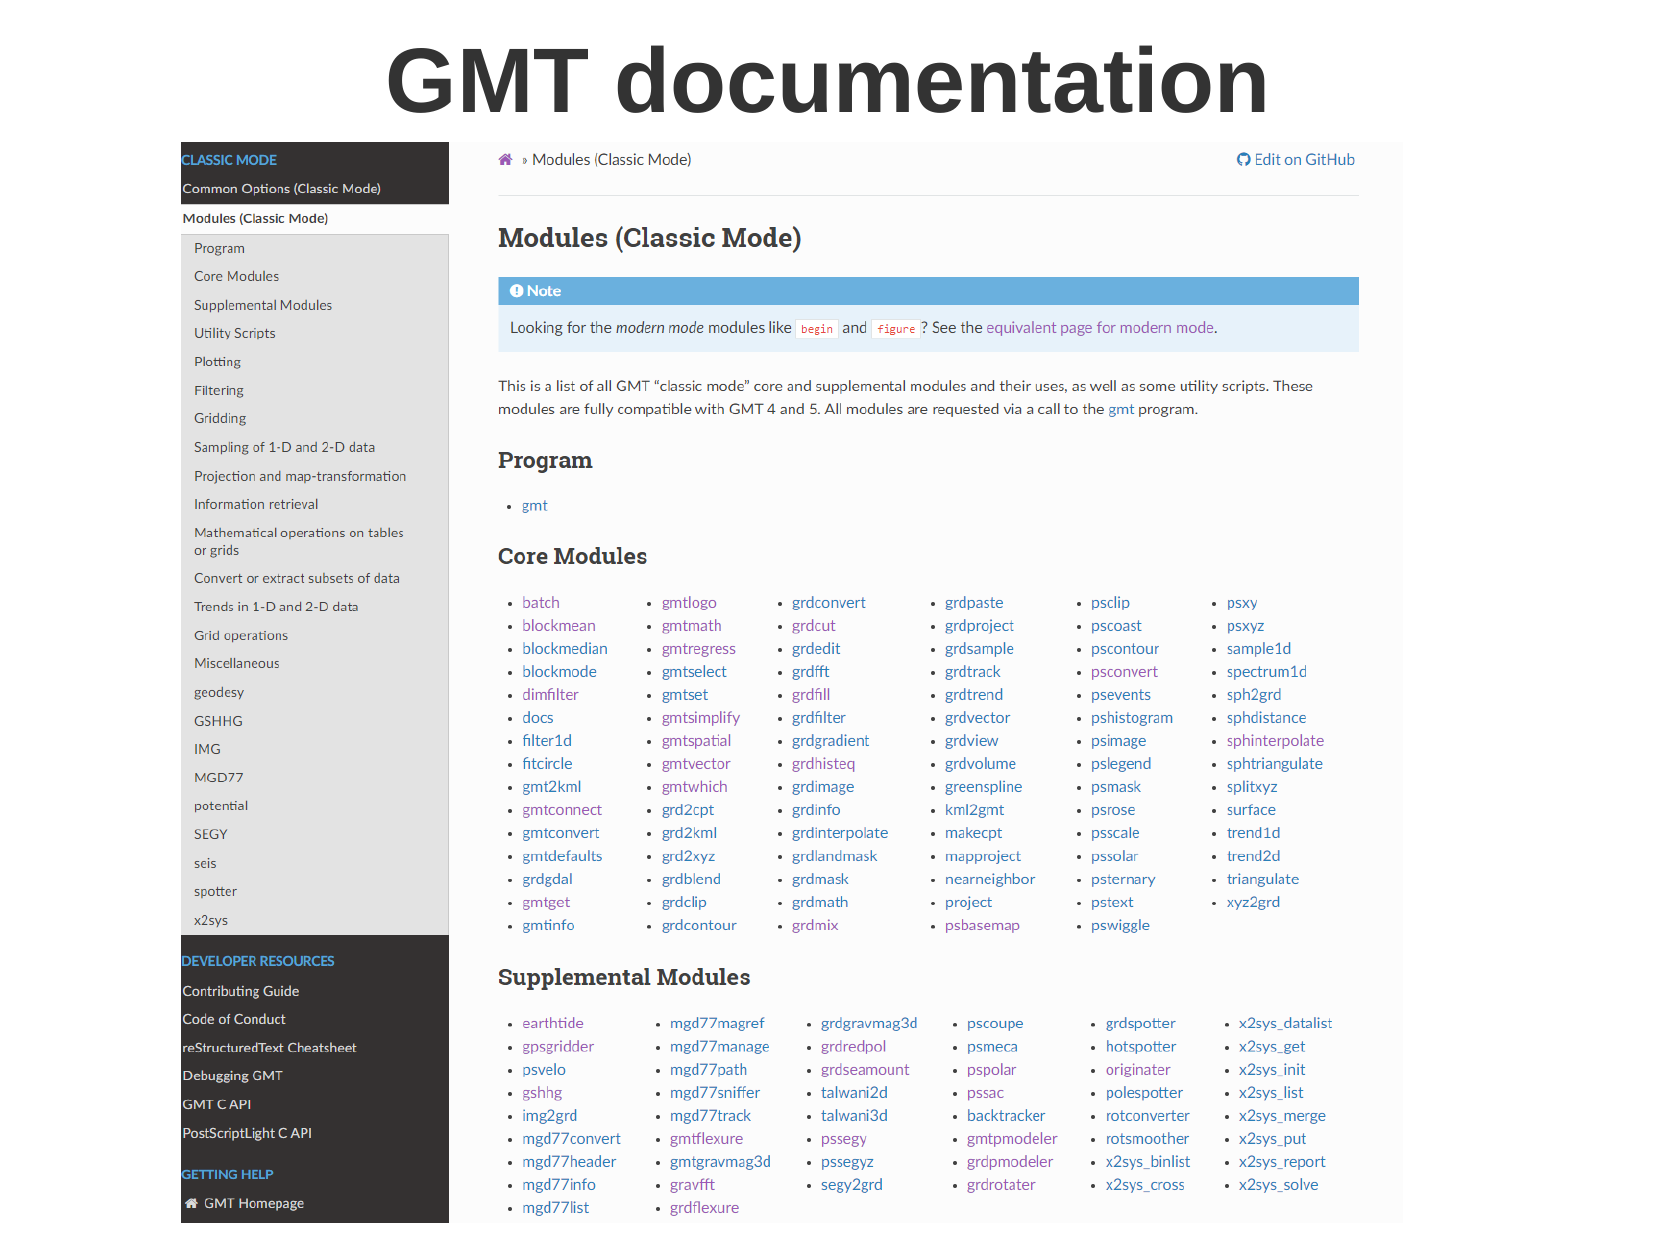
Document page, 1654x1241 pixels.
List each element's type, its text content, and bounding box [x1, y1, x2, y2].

text_box GMT documentation [123, 0, 1536, 180]
picture [181, 141, 1404, 1223]
